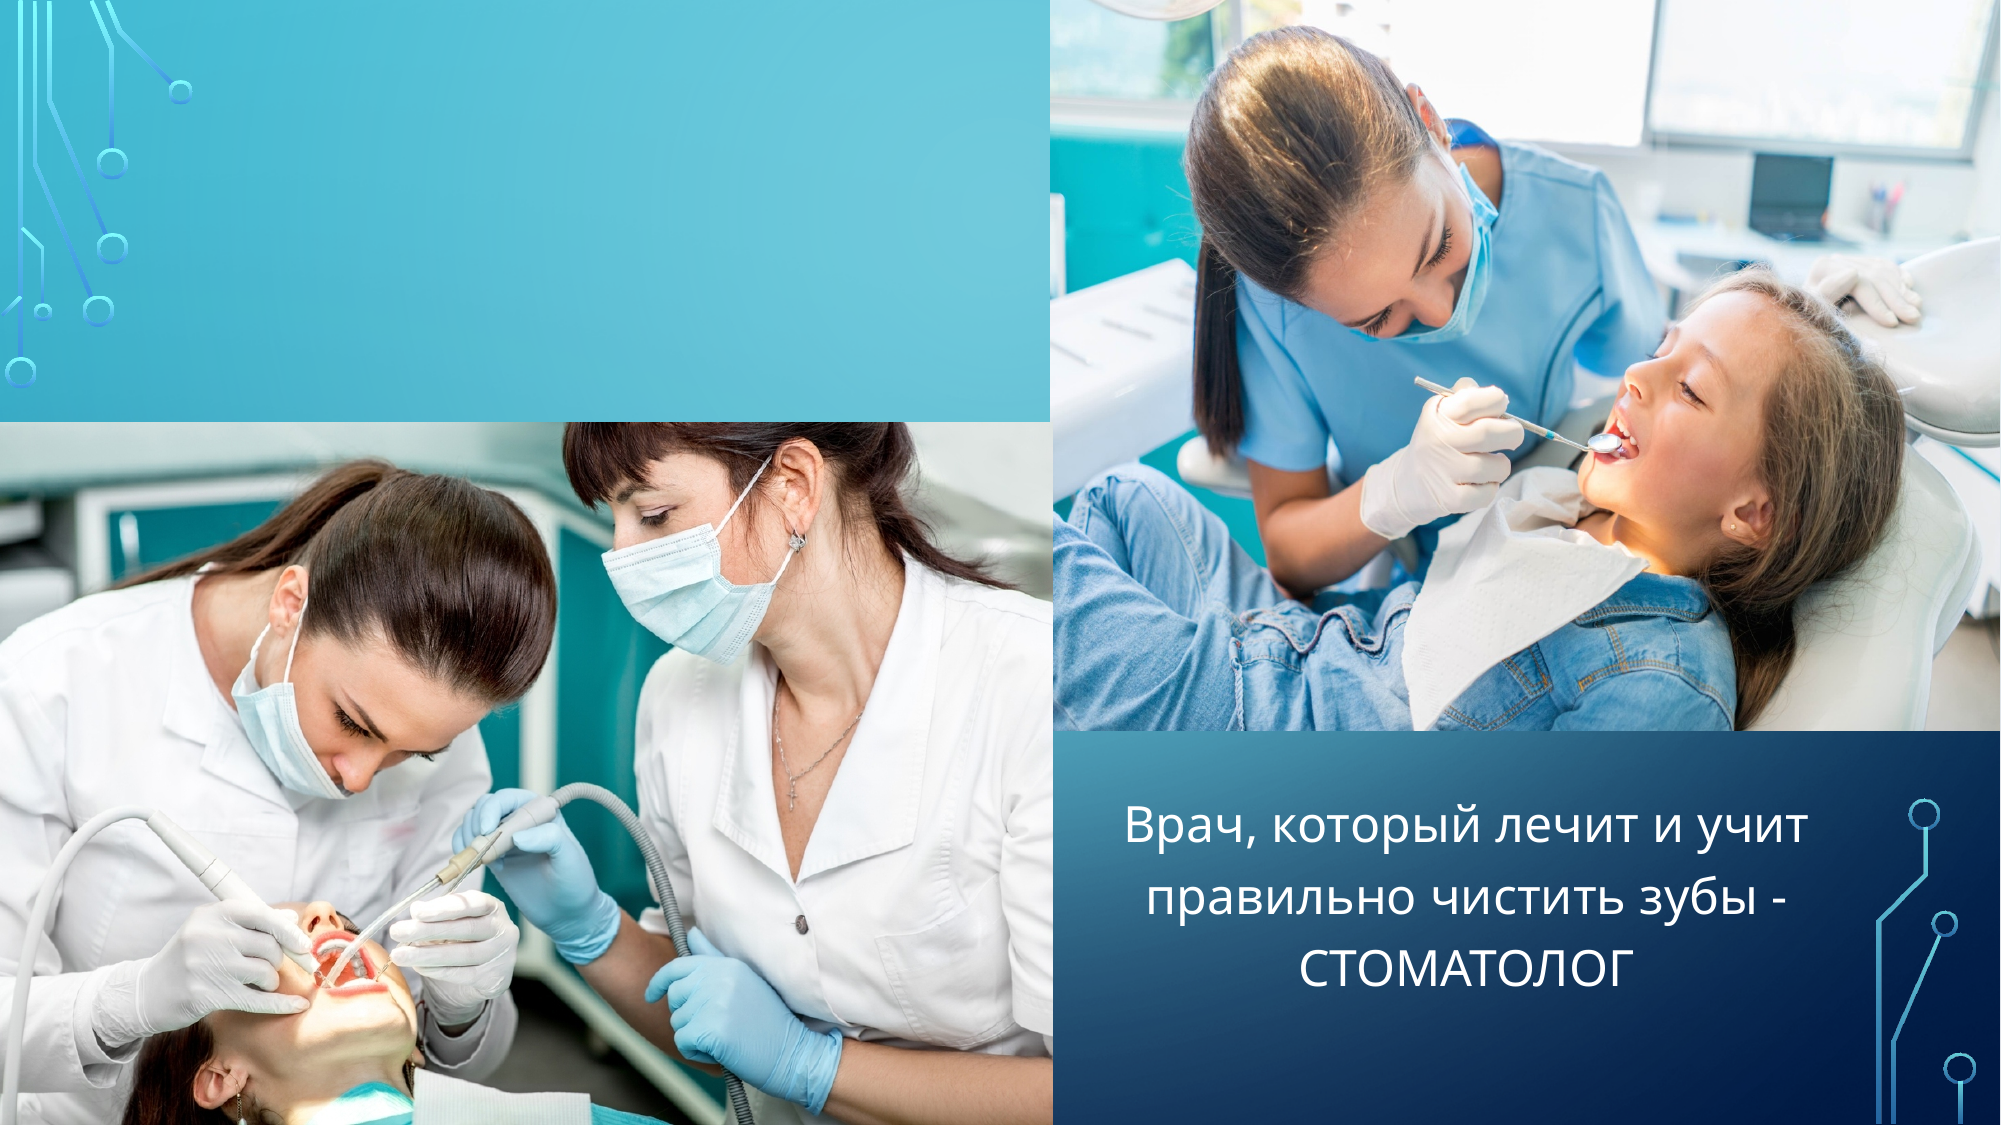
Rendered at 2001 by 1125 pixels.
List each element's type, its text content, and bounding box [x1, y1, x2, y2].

picture [0, 0, 2000, 1125]
list Врач, который лечит и учит правильно чистить зубы - СТОМАТОЛОГ [1093, 772, 1840, 1125]
